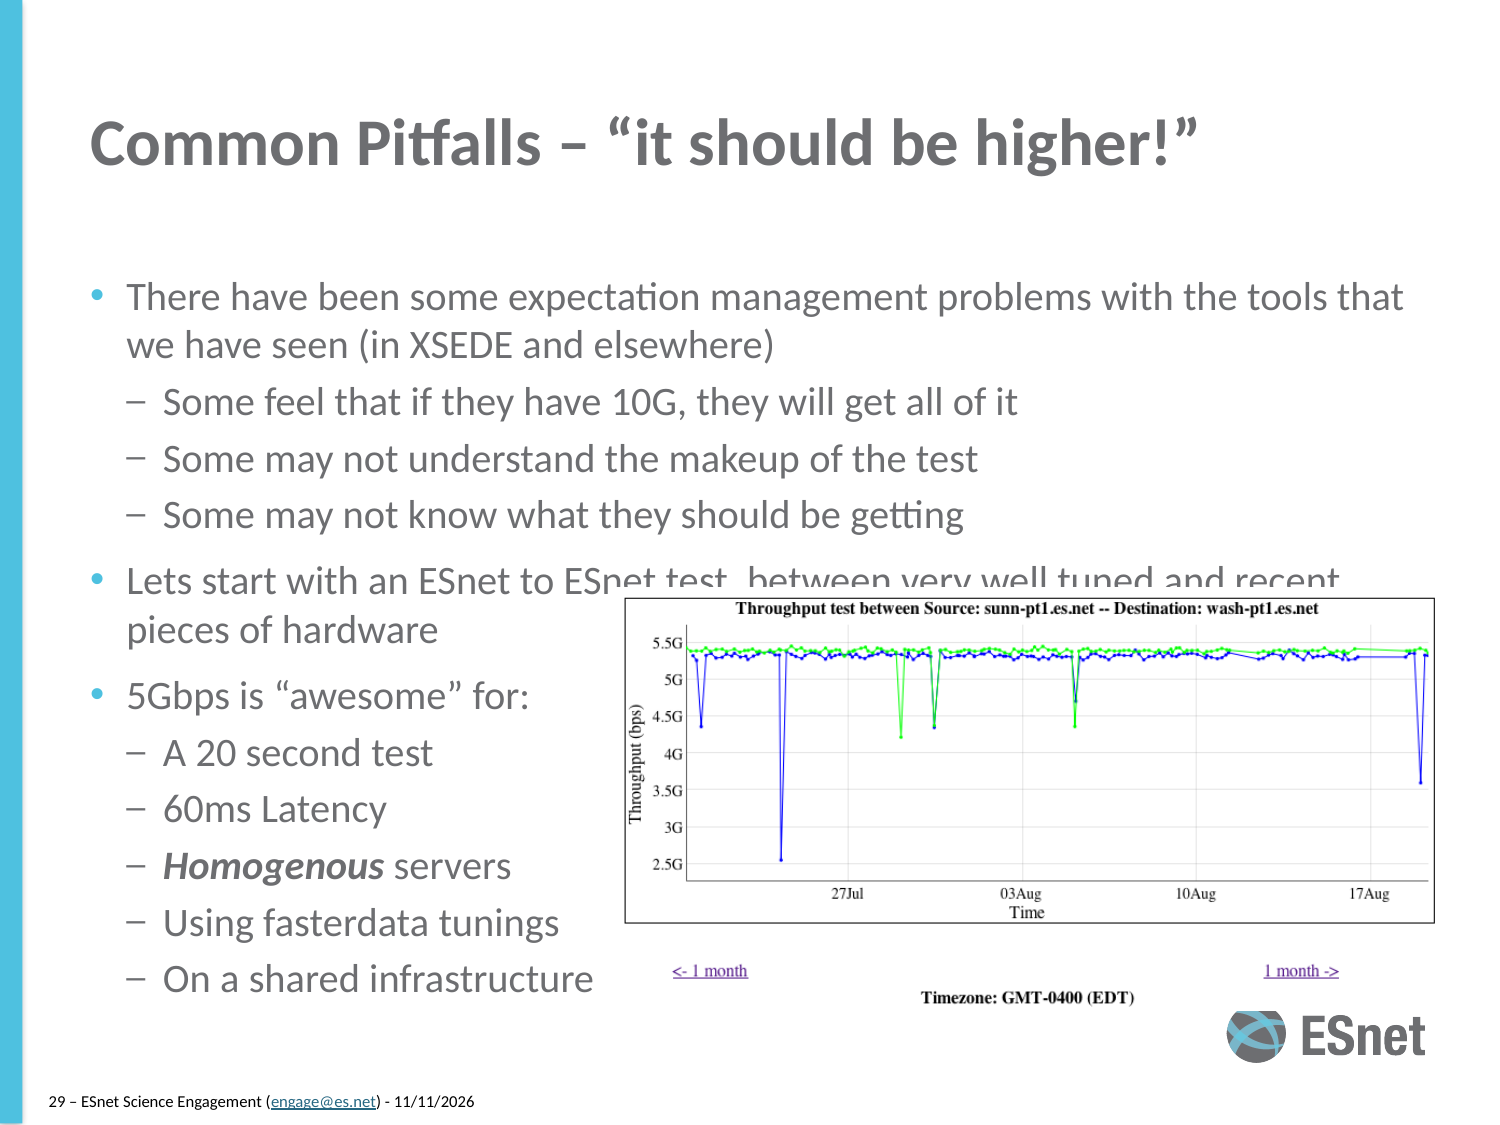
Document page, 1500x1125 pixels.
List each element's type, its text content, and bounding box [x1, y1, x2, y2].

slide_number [33, 1085, 523, 1116]
picture [615, 587, 1450, 1063]
list There have been some expectation management problems with the tools that we have seen (in XSEDE and elsewhere) Some feel that if they have 10G, they will get all of it Some may not understand the makeup of the test Some may not know what they should be getting Lets start with an ESnet to ESnet test, between very well tuned and recent pieces of hardware 5Gbps is “awesome” for: A 20 second test 60ms Latency Homogenous servers Using fasterdata tunings On a shared infrastructure [75, 262, 1425, 1011]
title Common Pitfalls – “it should be higher!” [75, 45, 1425, 233]
